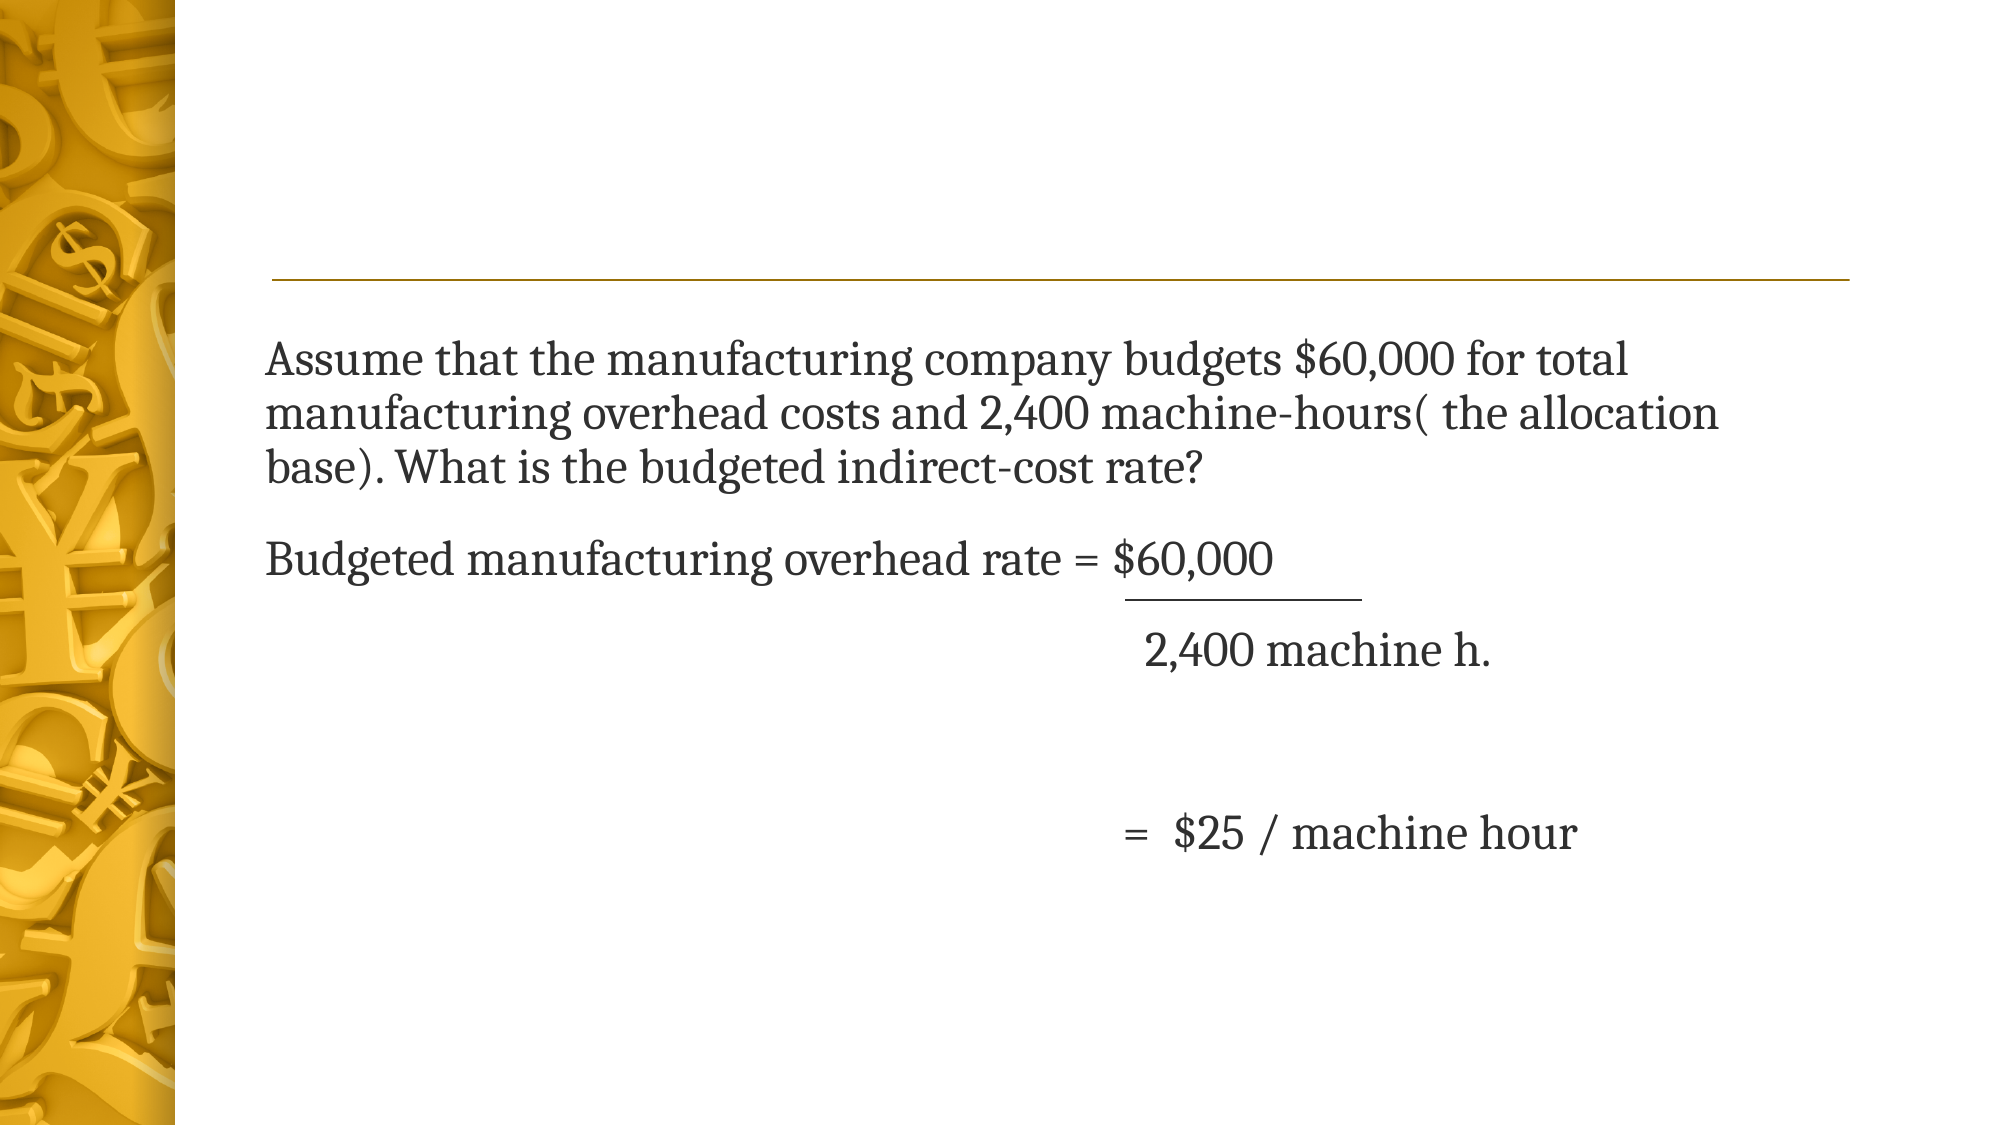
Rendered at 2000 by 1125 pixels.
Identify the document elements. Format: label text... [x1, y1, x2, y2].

list Assume that the manufacturing company budgets $60,000 for total manufacturing overhead costs and 2,400 machine-hours( the allocation base). What is the budgeted indirect-cost rate? Budgeted manufacturing overhead rate = $60,000 2,400 machine h. = $25 / machine hour [249, 324, 1863, 1012]
picture [0, 0, 175, 1125]
